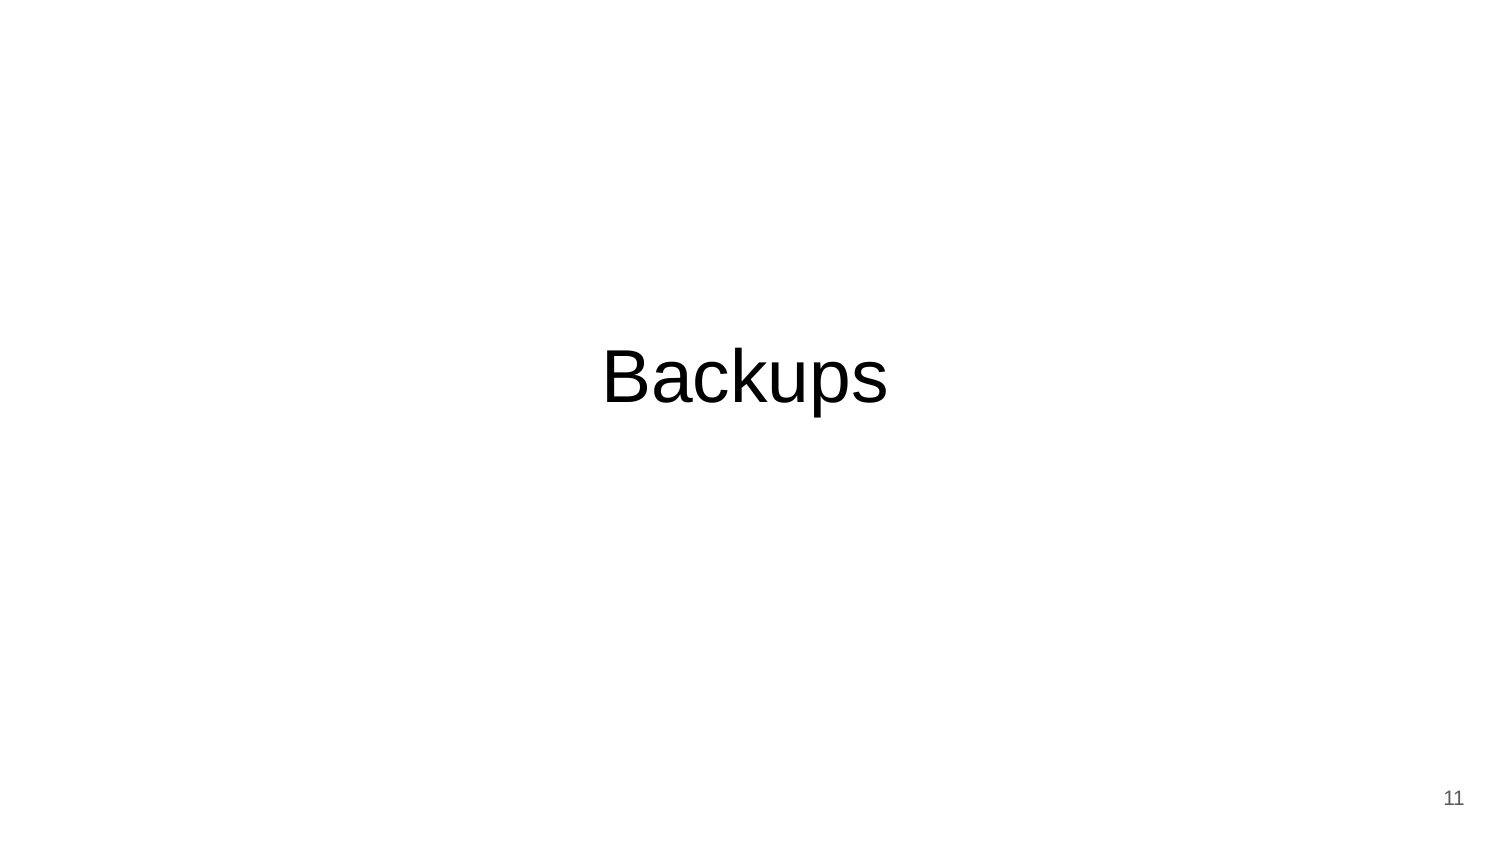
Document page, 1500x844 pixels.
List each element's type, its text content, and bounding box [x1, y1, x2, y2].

slide_number 11 [1389, 764, 1480, 830]
list Backups [46, 298, 1444, 546]
